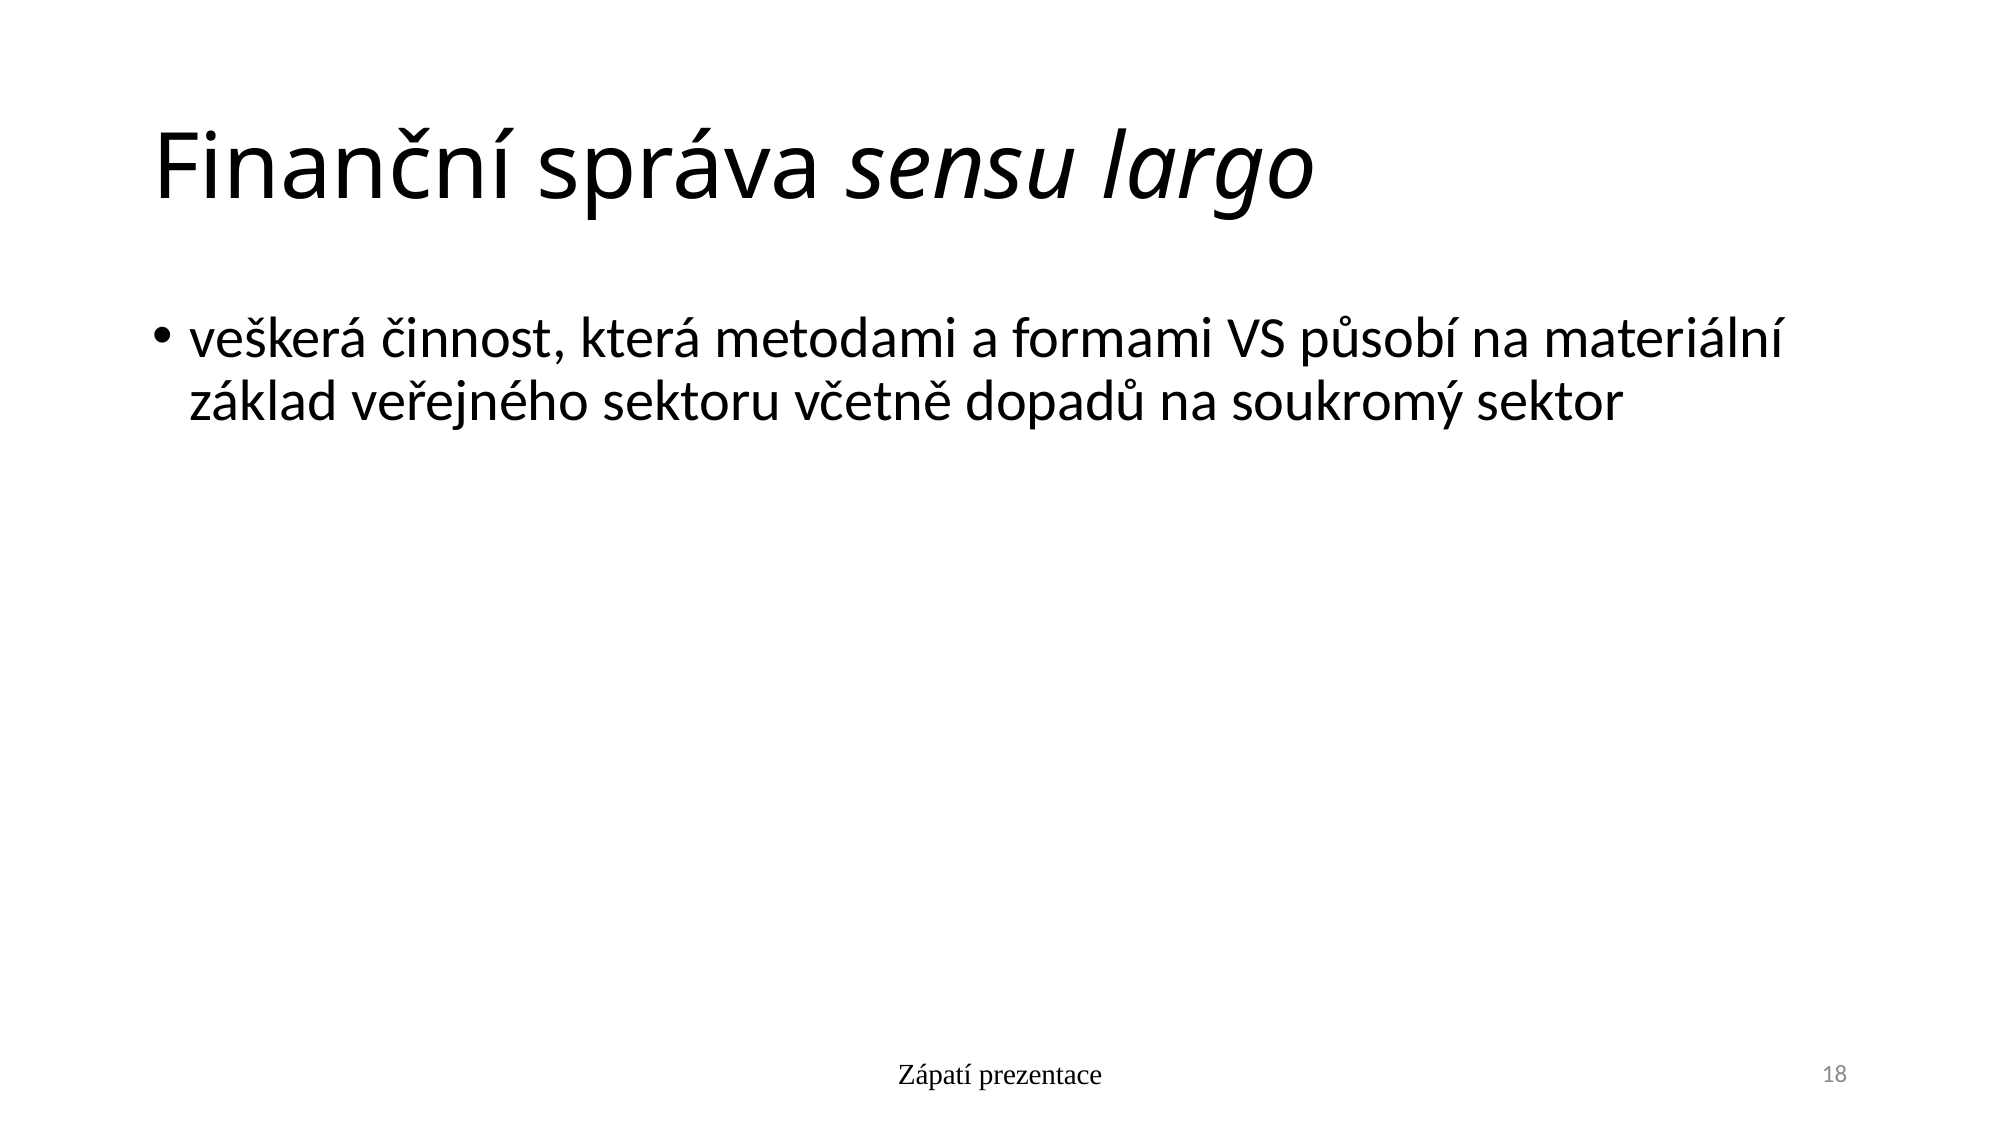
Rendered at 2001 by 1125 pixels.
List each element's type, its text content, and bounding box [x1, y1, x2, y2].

title Finanční správa sensu largo [137, 59, 1863, 278]
slide_number 18 [1412, 1042, 1863, 1103]
list veškerá činnost, která metodami a formami VS působí na materiální základ veřejného sektoru včetně dopadů na soukromý sektor [137, 299, 1863, 1014]
footer Zápatí prezentace [662, 1042, 1338, 1103]
